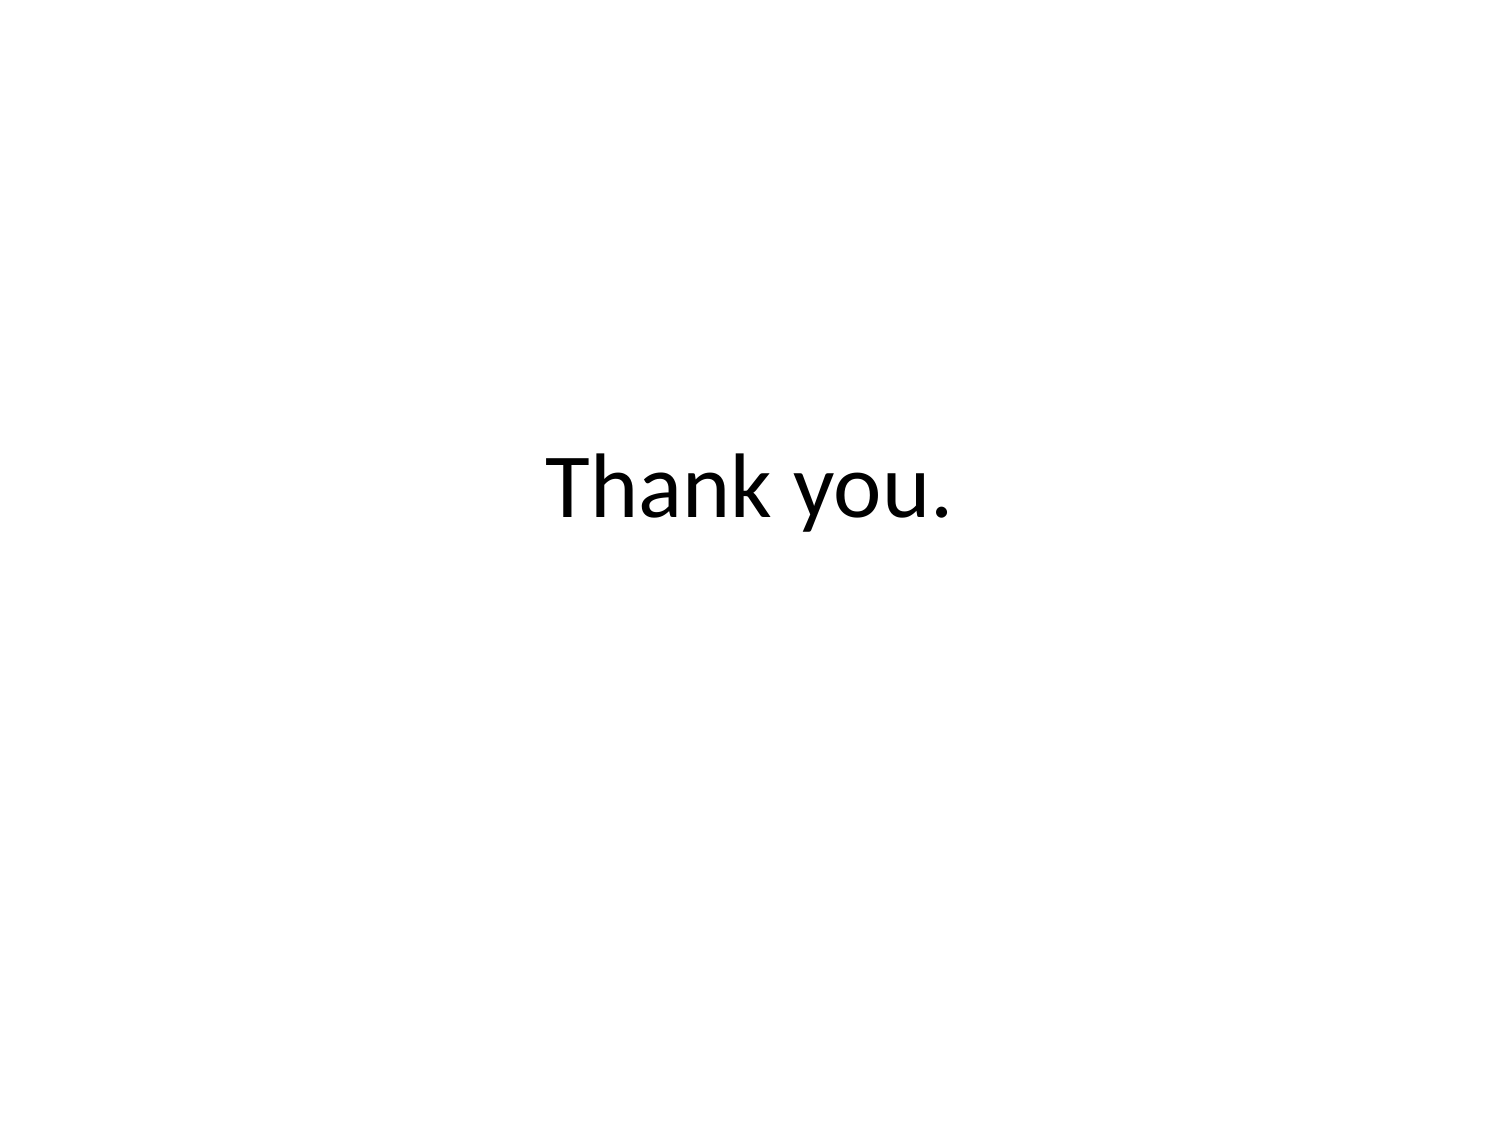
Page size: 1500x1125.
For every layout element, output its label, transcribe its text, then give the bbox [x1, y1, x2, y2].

title Thank you. [75, 387, 1425, 575]
